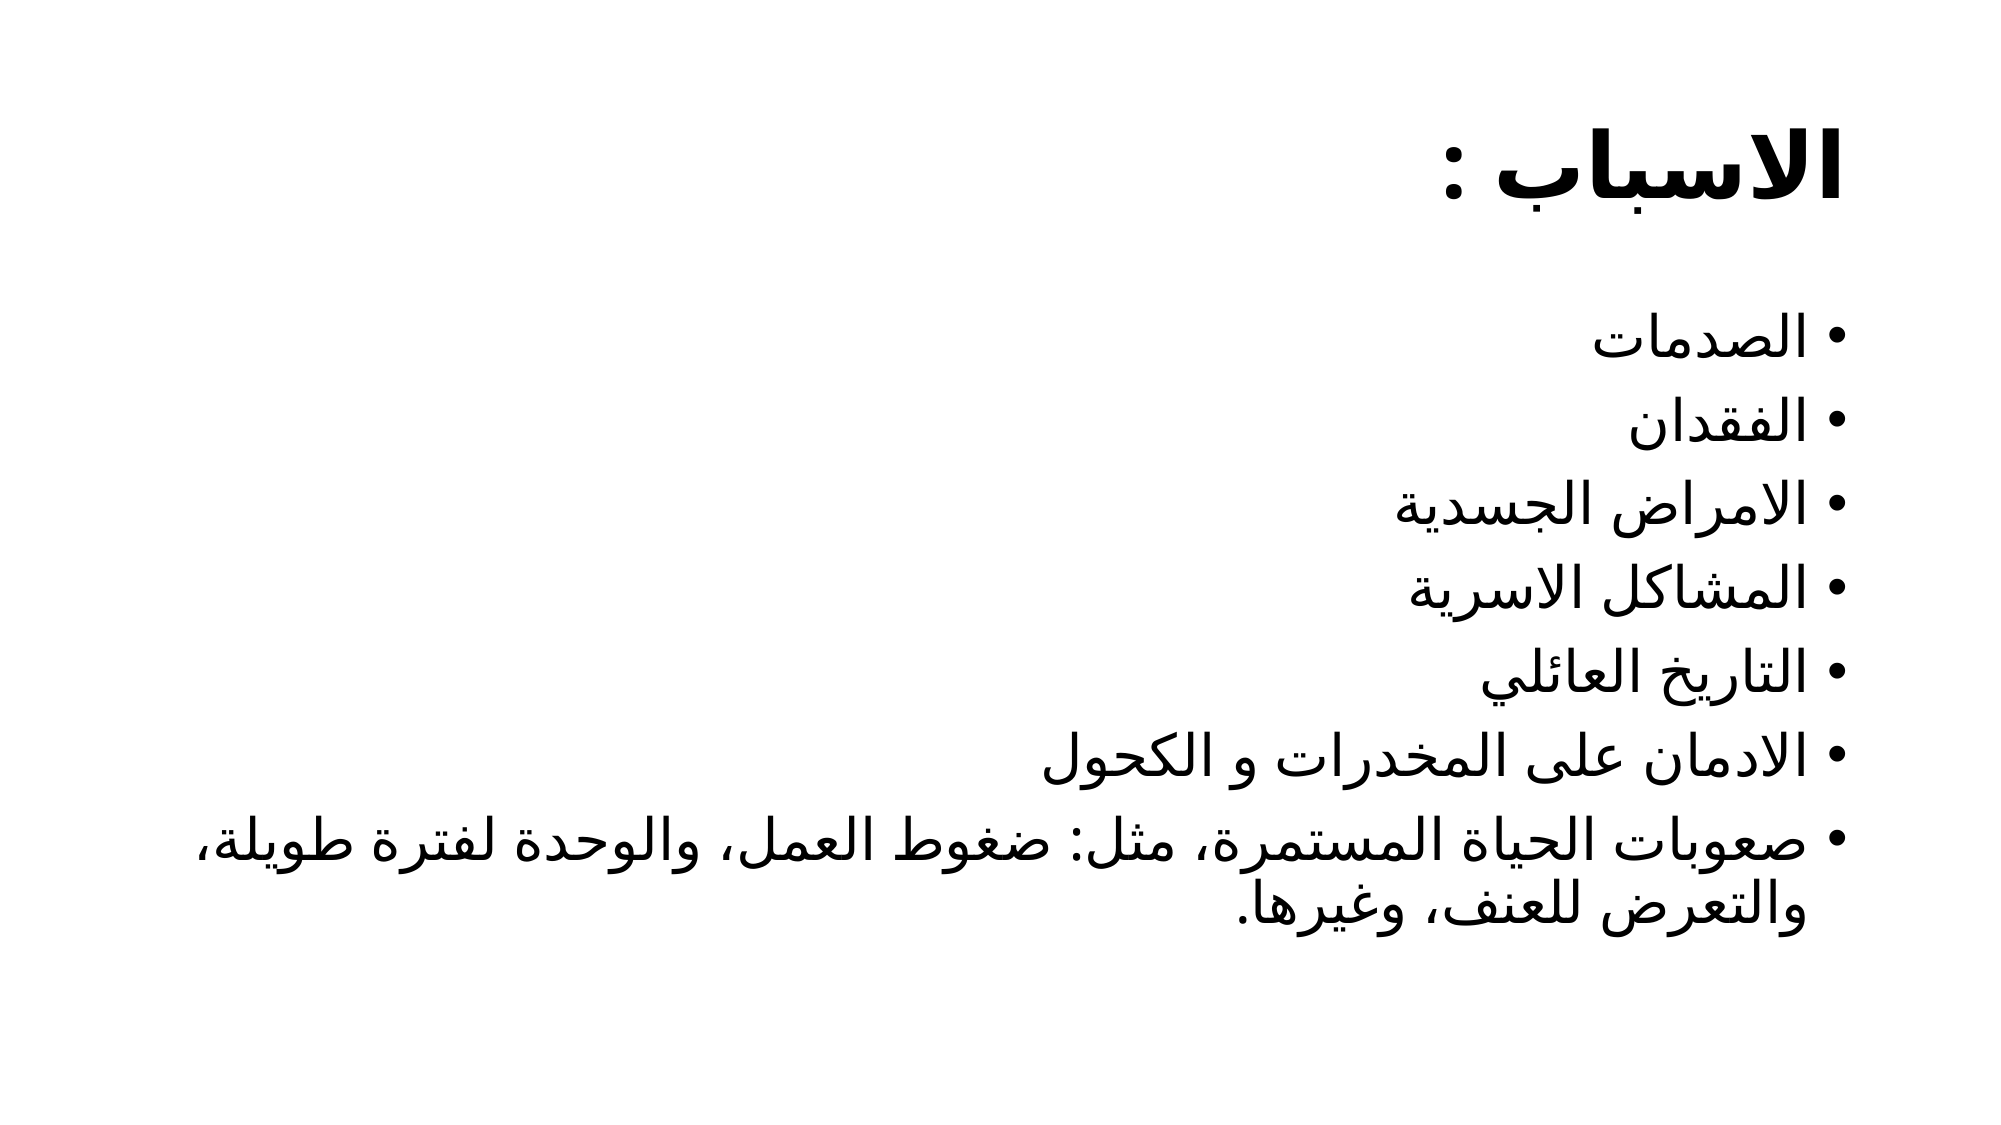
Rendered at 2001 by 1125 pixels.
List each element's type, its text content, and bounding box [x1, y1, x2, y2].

title الاسباب : [137, 59, 1863, 278]
list الصدمات الفقدان الامراض الجسدية المشاكل الاسرية التاريخ العائلي الادمان على المخدرات و الكحول صعوبات الحياة المستمرة، مثل: ضغوط العمل، والوحدة لفترة طويلة، والتعرض للعنف، وغيرها. [137, 299, 1863, 1014]
